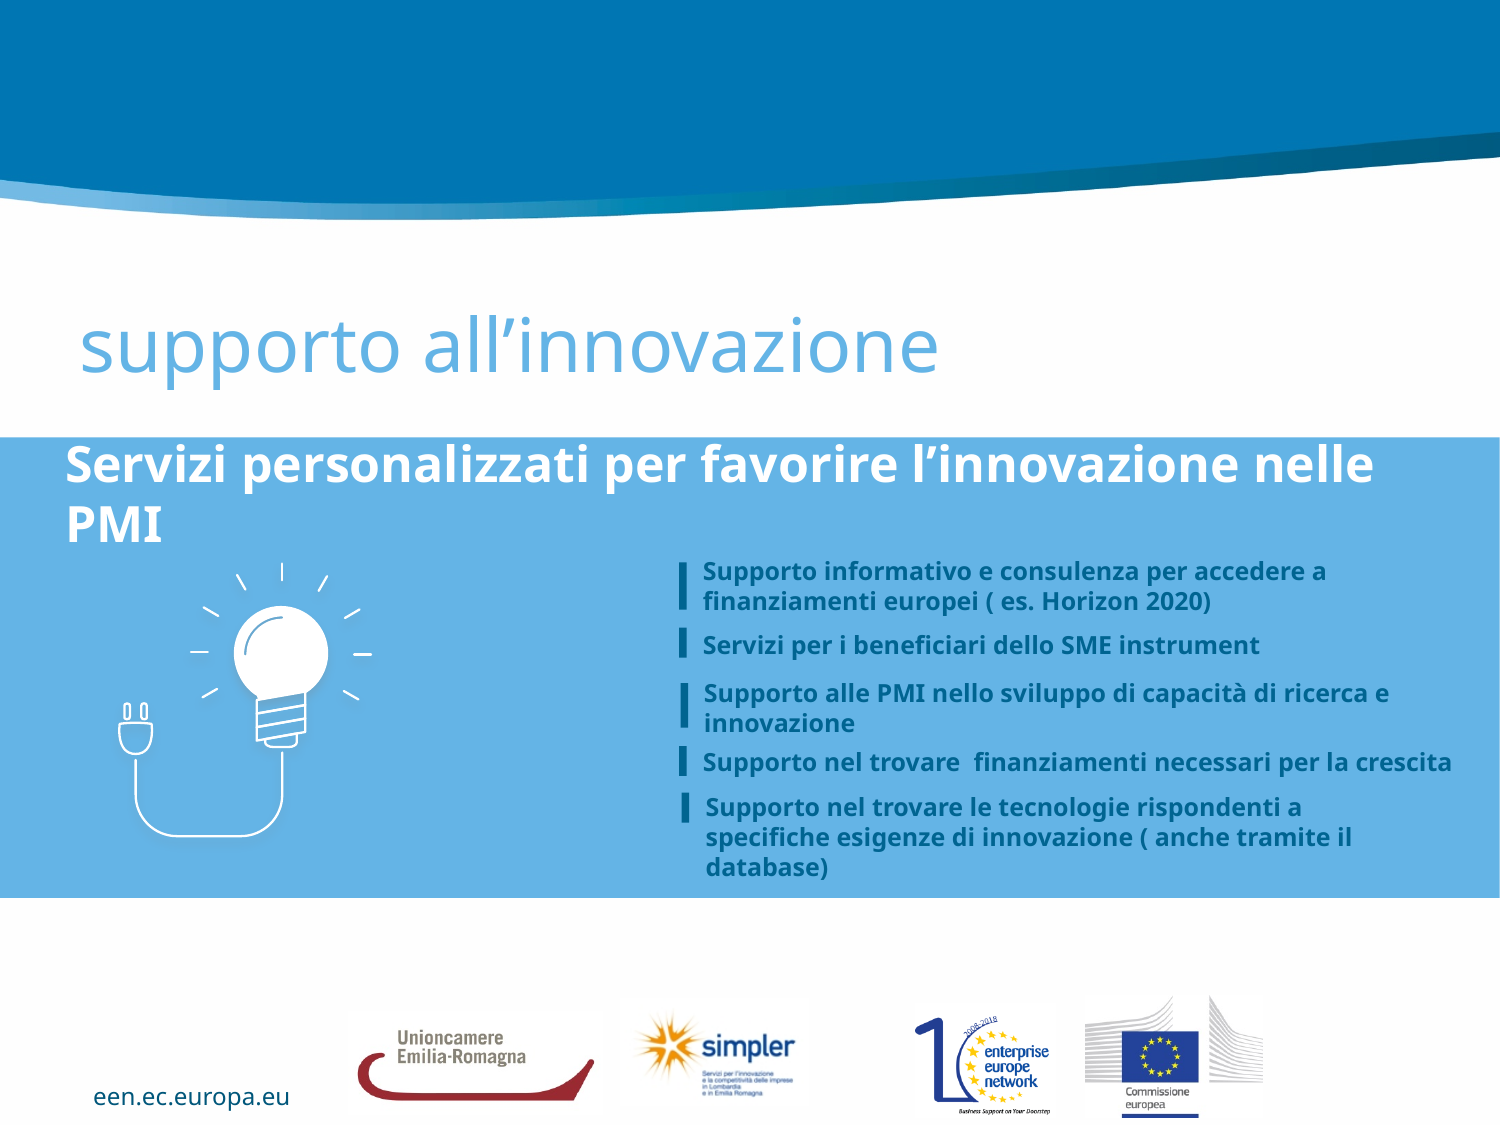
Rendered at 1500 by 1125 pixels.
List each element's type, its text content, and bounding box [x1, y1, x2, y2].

text_box [679, 562, 687, 610]
text_box Supporto alle PMI nello sviluppo di capacità di ricerca e innovazione [689, 669, 1447, 745]
text_box [680, 683, 689, 728]
picture [0, 898, 1500, 1125]
text_box [679, 746, 687, 776]
text_box [681, 792, 690, 823]
text_box Servizi per i beneficiari dello SME instrument [702, 629, 1447, 660]
picture [0, 157, 1500, 437]
text_box Supporto nel trovare le tecnologie rispondenti a specifiche esigenze di innovazione ( anche tramite il database) [705, 791, 1412, 882]
text_box Servizi personalizzati per favorire l’innovazione nelle PMI [64, 432, 1424, 553]
title supporto all’innovazione [64, 290, 1500, 382]
text_box [679, 627, 687, 658]
text_box Supporto informativo e consulenza per accedere a finanziamenti europei ( es. Horizon 2020) [702, 555, 1331, 616]
picture [117, 562, 373, 838]
text_box [0, 437, 1500, 898]
text_box Supporto nel trovare finanziamenti necessari per la crescita [702, 746, 1474, 777]
